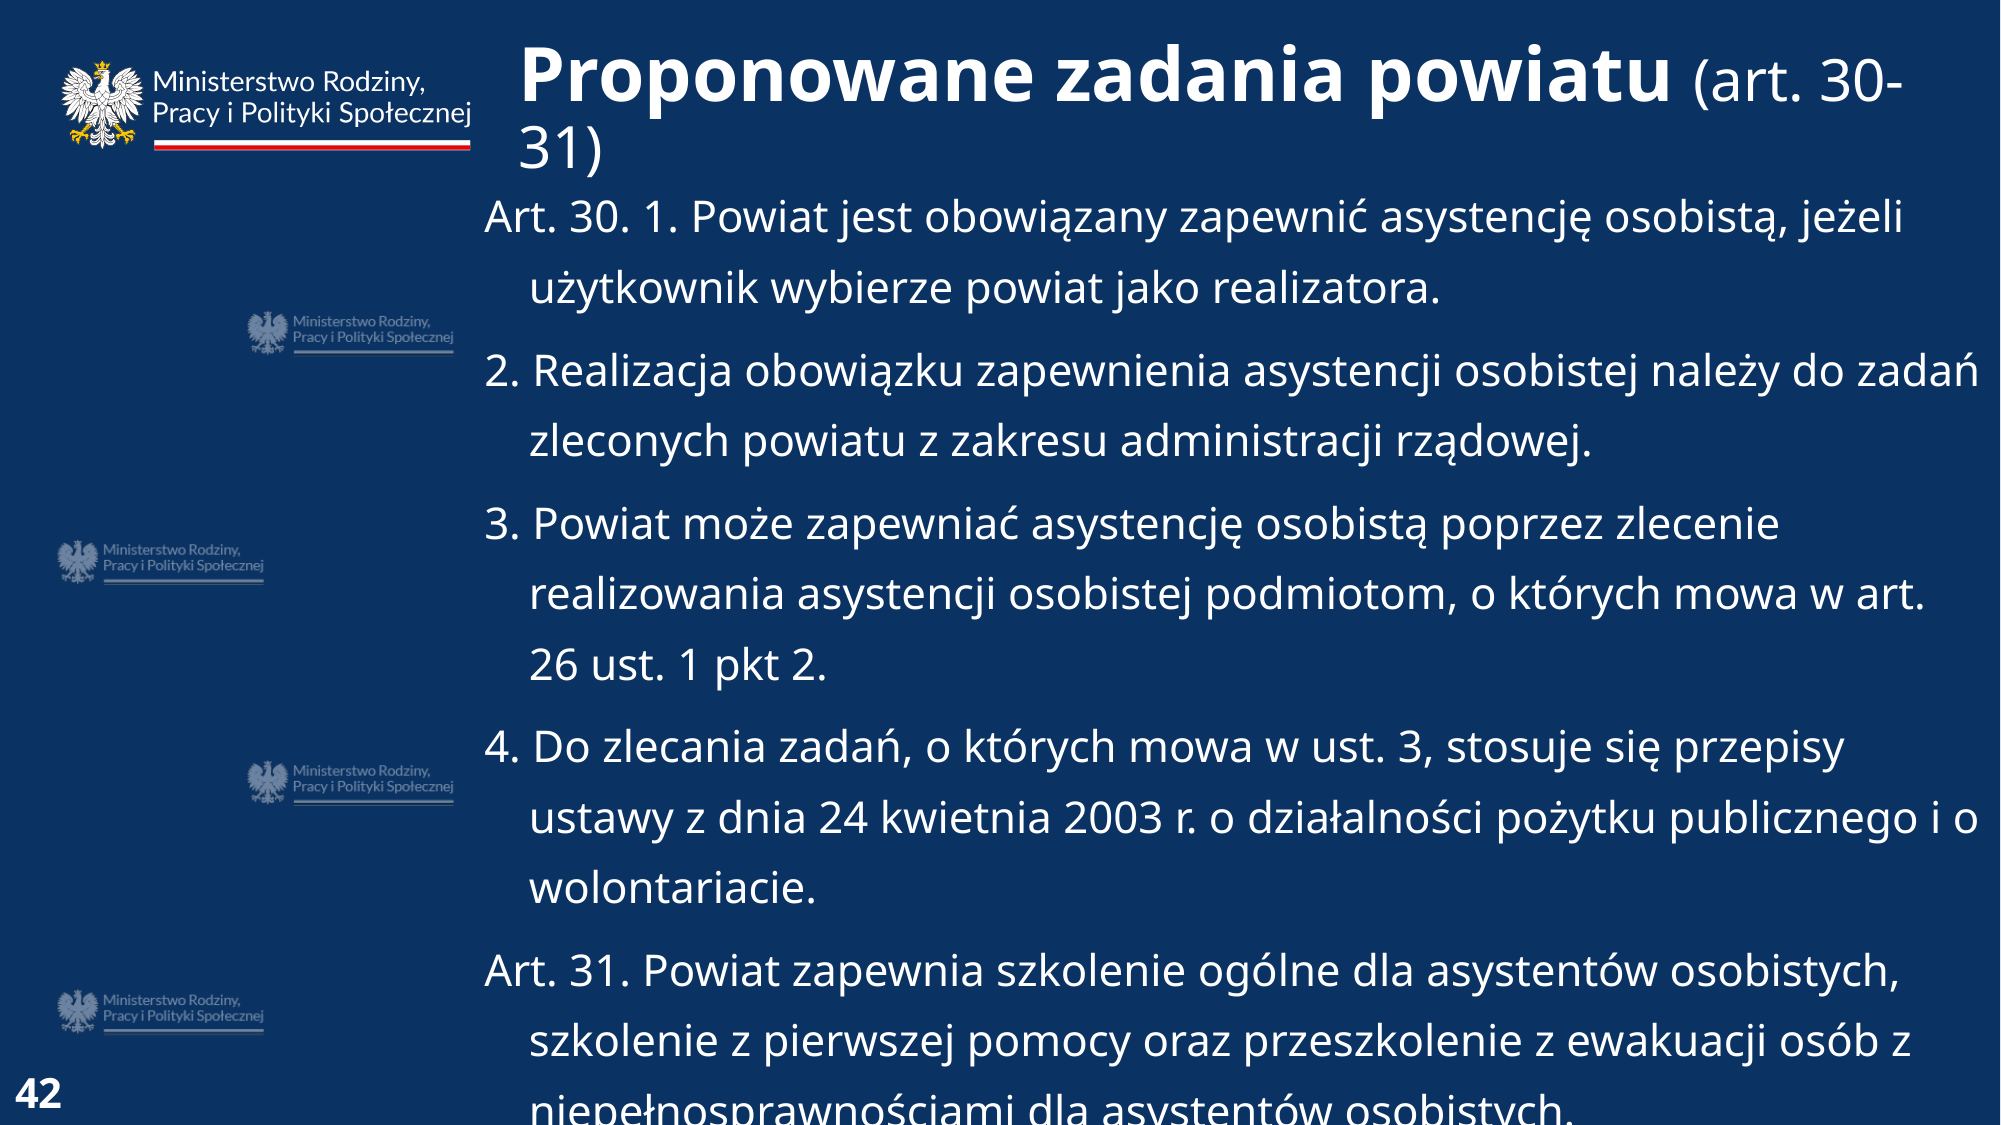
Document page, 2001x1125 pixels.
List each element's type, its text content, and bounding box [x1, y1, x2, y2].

picture [0, 0, 503, 1125]
list Art. 30. 1. Powiat jest obowiązany zapewnić asystencję osobistą, jeżeli użytkownik wybierze powiat jako realizatora. 2. Realizacja obowiązku zapewnienia asystencji osobistej należy do zadań zleconych powiatu z zakresu administracji rządowej. 3. Powiat może zapewniać asystencję osobistą poprzez zlecenie realizowania asystencji osobistej podmiotom, o których mowa w art. 26 ust. 1 pkt 2. 4. Do zlecania zadań, o których mowa w ust. 3, stosuje się przepisy ustawy z dnia 24 kwietnia 2003 r. o działalności pożytku publicznego i o wolontariacie. Art. 31. Powiat zapewnia szkolenie ogólne dla asystentów osobistych, szkolenie z pierwszej pomocy oraz przeszkolenie z ewakuacji osób z niepełnosprawnościami dla asystentów osobistych. [469, 163, 2000, 1125]
title Proponowane zadania powiatu (art. 30-31) [503, 0, 2000, 218]
slide_number 42 [0, 1065, 450, 1125]
